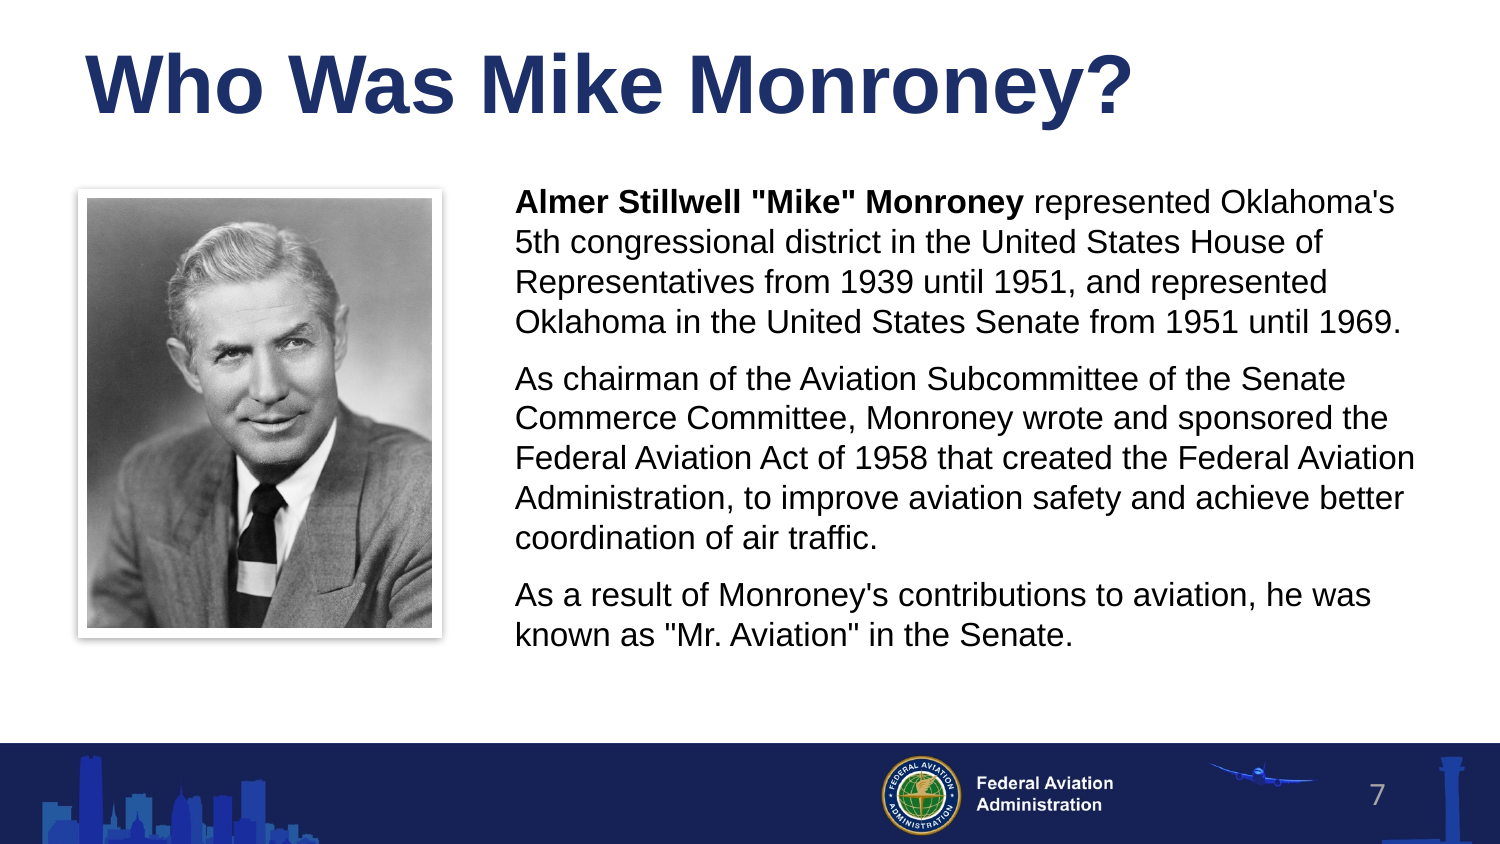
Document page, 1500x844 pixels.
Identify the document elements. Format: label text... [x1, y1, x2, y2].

text_box Almer Stillwell "Mike" Monroney represented Oklahoma's 5th congressional district in the United States House of Representatives from 1939 until 1951, and represented Oklahoma in the United States Senate from 1951 until 1969. As chairman of the Aviation Subcommittee of the Senate Commerce Committee, Monroney wrote and sponsored the Federal Aviation Act of 1958 that created the Federal Aviation Administration, to improve aviation safety and achieve better coordination of air traffic. As a result of Monroney's contributions to aviation, he was known as "Mr. Aviation" in the Senate. [500, 172, 1461, 661]
picture [87, 198, 433, 629]
picture [0, 743, 1500, 844]
title Who Was Mike Monroney? [70, 42, 1461, 118]
slide_number 7 [1121, 768, 1402, 826]
